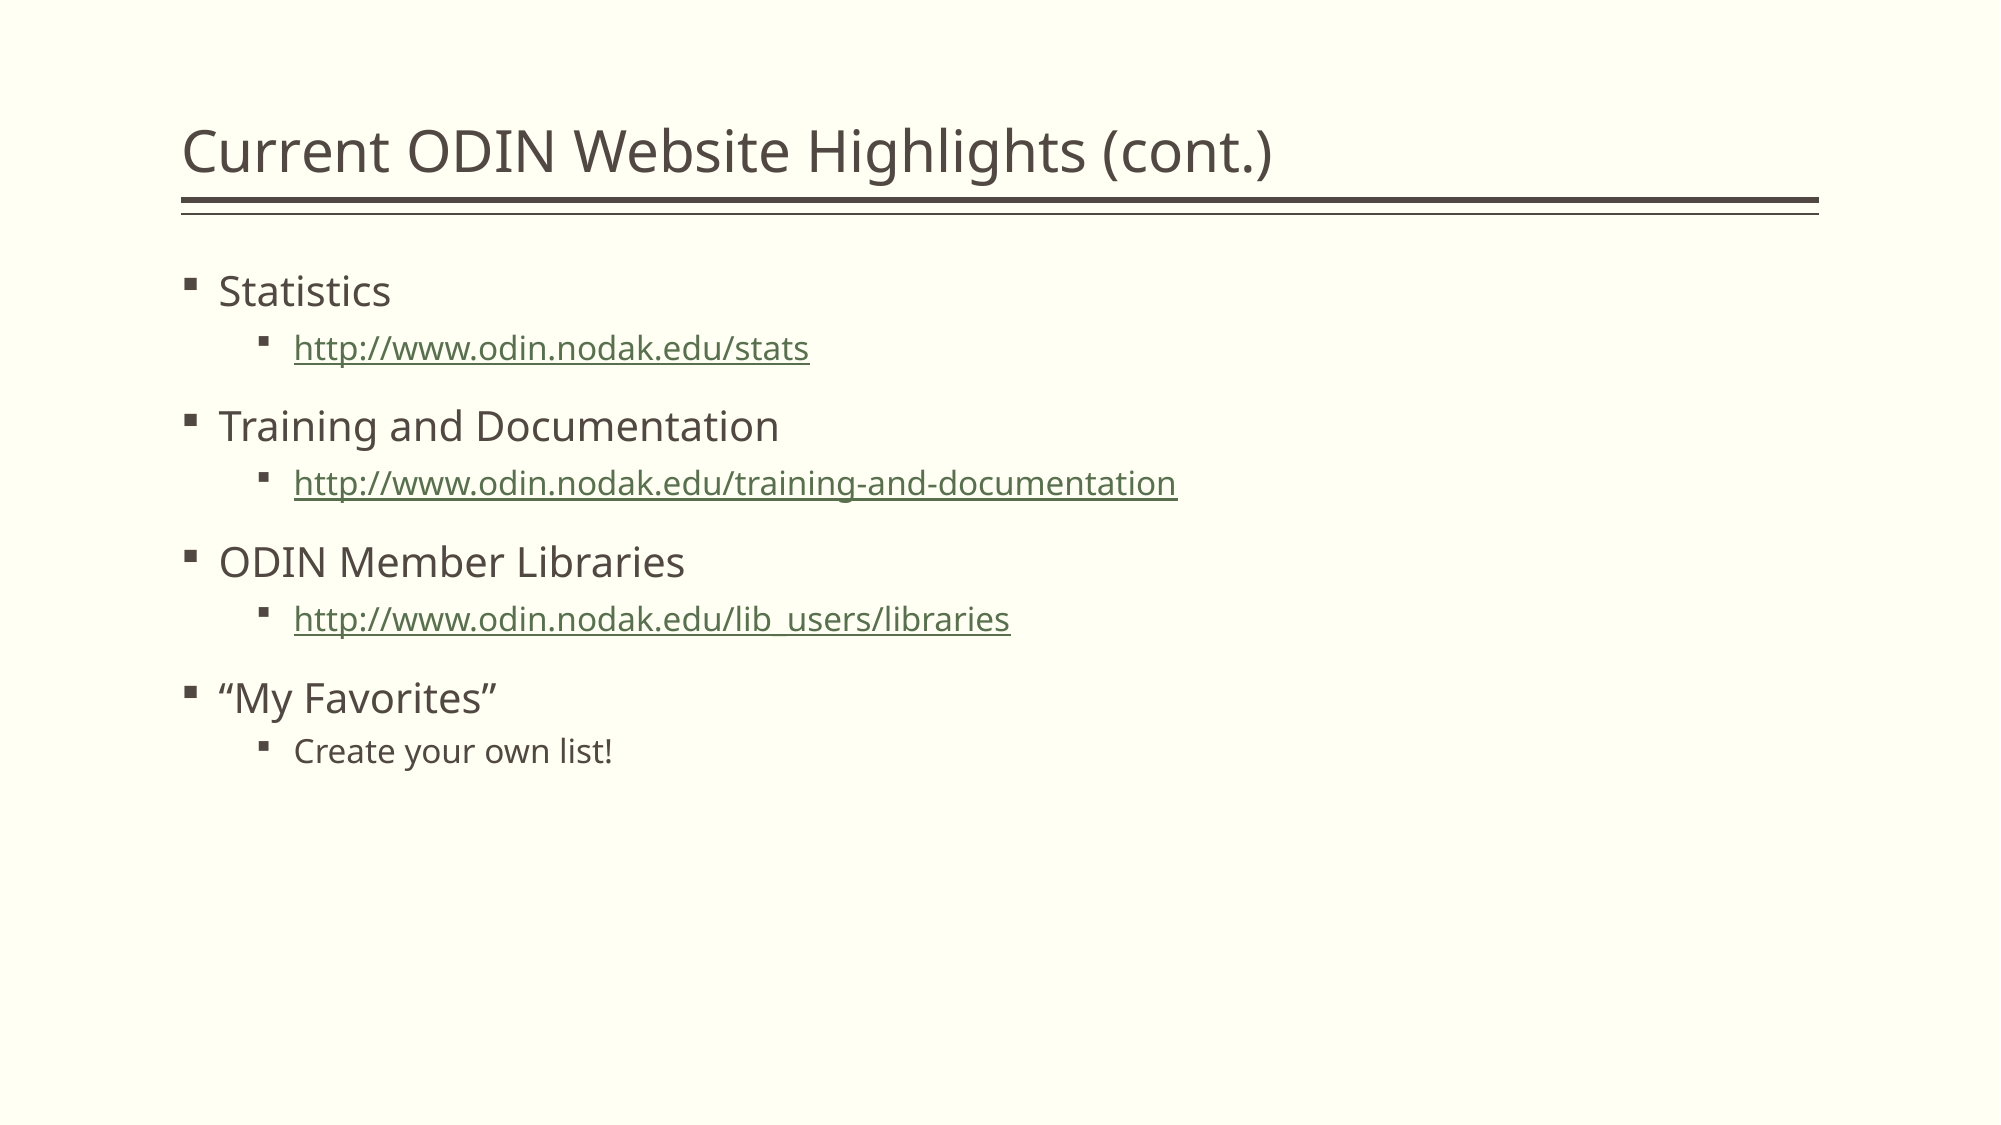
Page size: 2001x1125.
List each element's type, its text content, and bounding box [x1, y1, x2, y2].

list Statistics http://www.odin.nodak.edu/stats Training and Documentation http://www.odin.nodak.edu/training-and-documentation ODIN Member Libraries http://www.odin.nodak.edu/lib_users/libraries “My Favorites” Create your own list! [181, 262, 1819, 1013]
title Current ODIN Website Highlights (cont.) [181, 12, 1819, 193]
